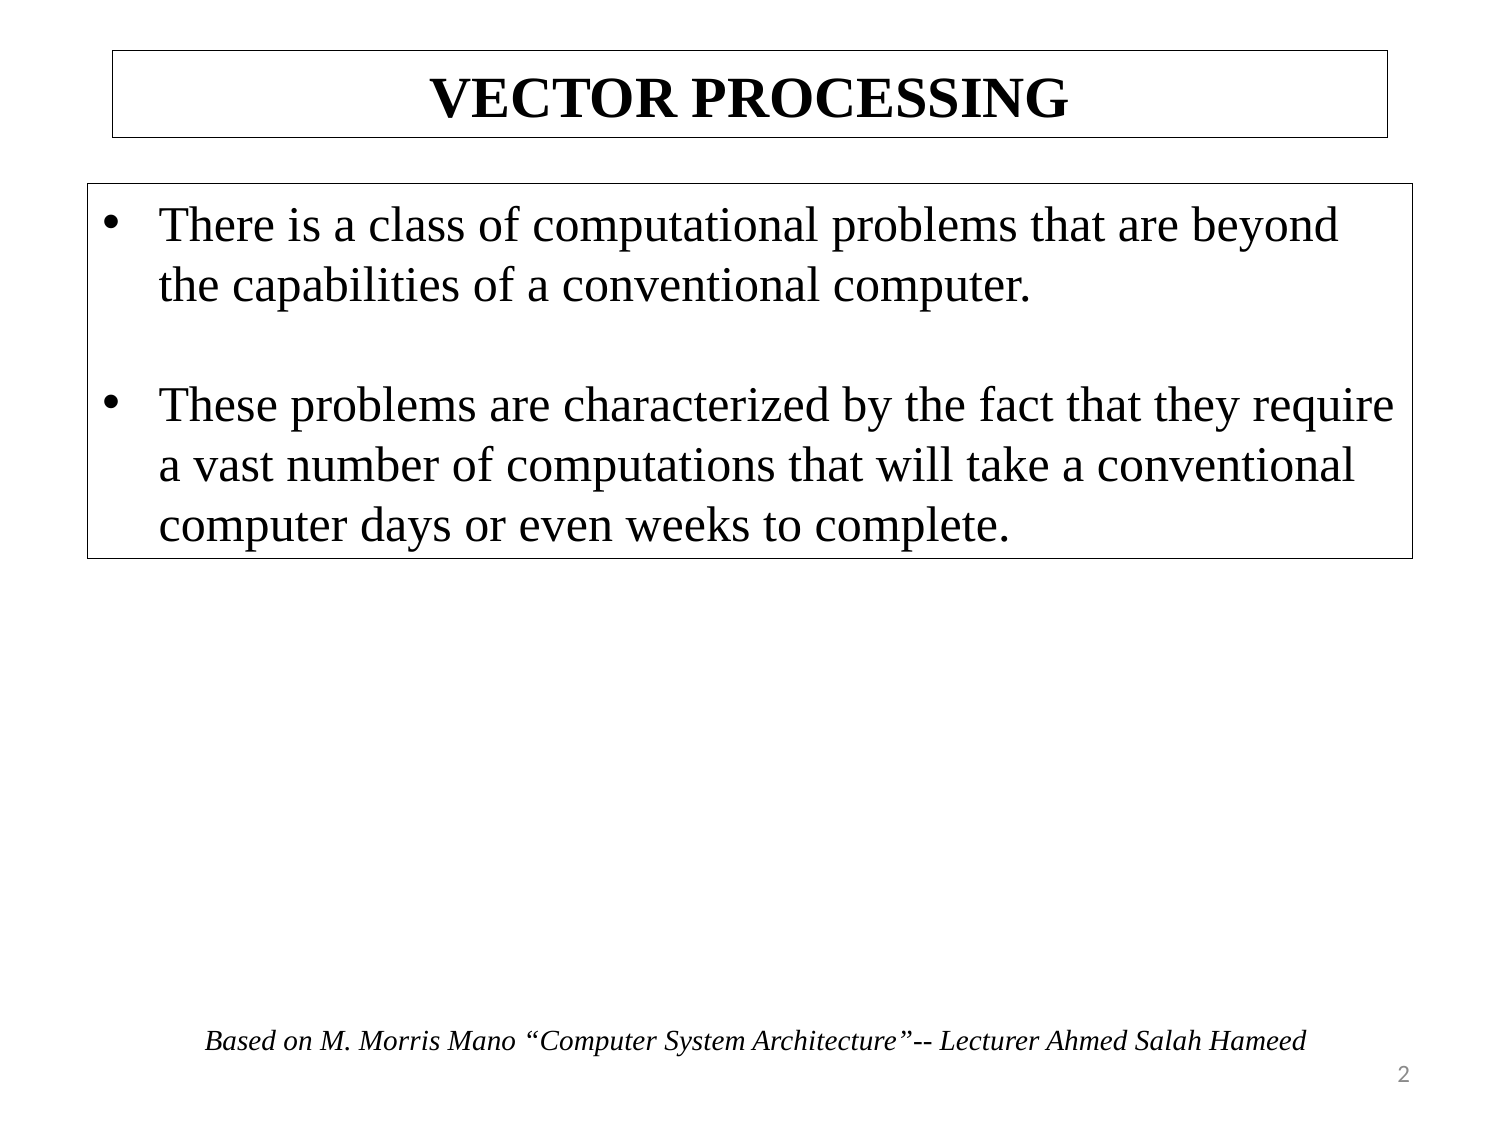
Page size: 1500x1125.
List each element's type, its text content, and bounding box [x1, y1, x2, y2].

text_box There is a class of computational problems that are beyond the capabilities of a conventional computer. These problems are characterized by the fact that they require a vast number of computations that will take a conventional computer days or even weeks to complete. [87, 183, 1413, 559]
slide_number 2 [1074, 1064, 1425, 1103]
text_box Based on M. Morris Mano “Computer System Architecture”-- Lecturer Ahmed Salah Hameed [49, 1014, 1463, 1064]
title VECTOR PROCESSING [112, 50, 1388, 138]
